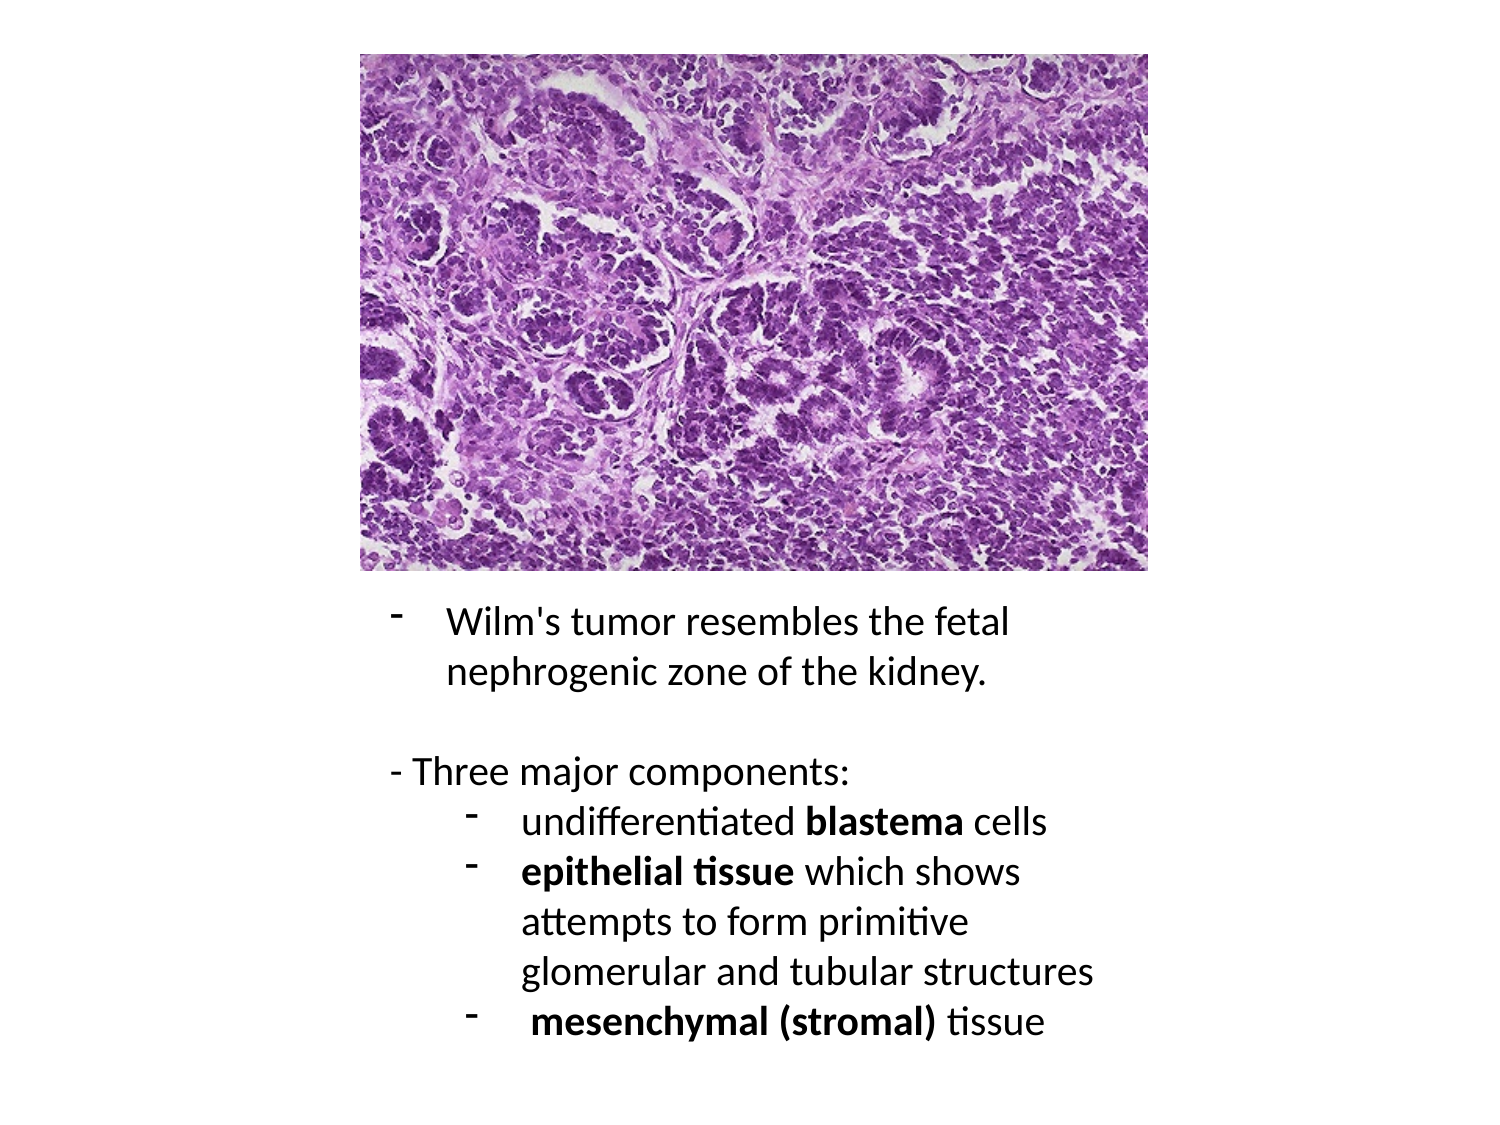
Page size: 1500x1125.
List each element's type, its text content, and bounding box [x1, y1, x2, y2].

picture [359, 54, 1148, 571]
text_box Wilm's tumor resembles the fetal nephrogenic zone of the kidney. - Three major components: undifferentiated blastema cells epithelial tissue which shows attempts to form primitive glomerular and tubular structures mesenchymal (stromal) tissue [374, 586, 1125, 1052]
